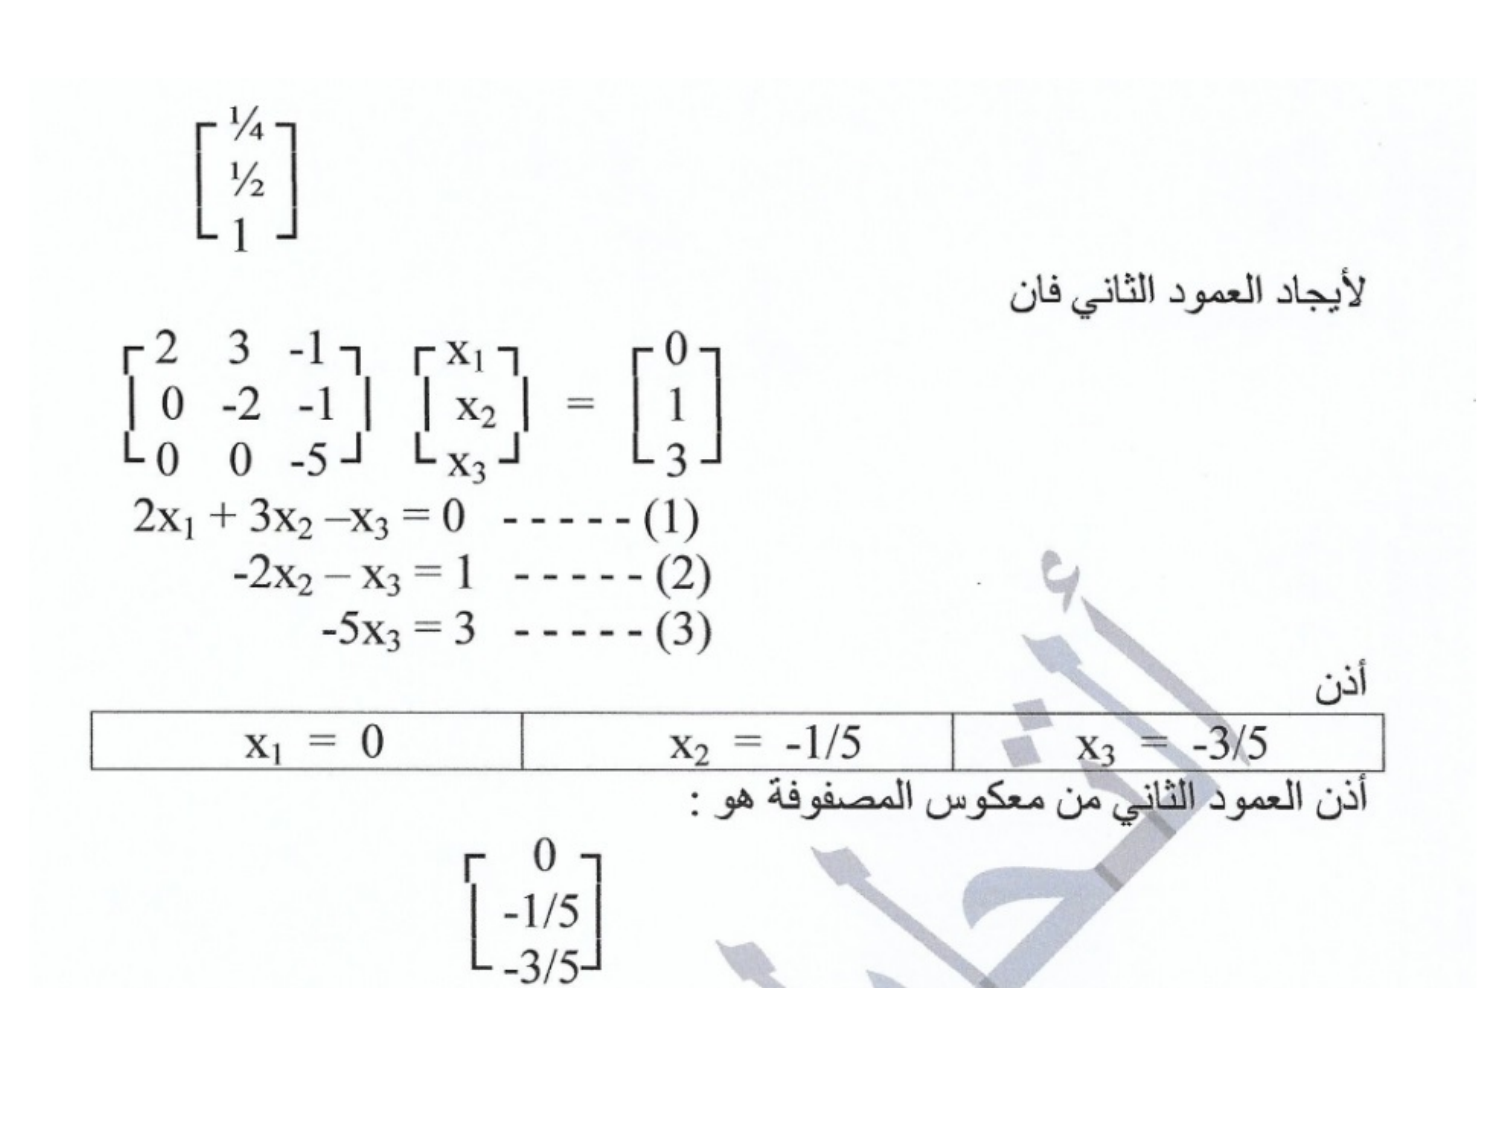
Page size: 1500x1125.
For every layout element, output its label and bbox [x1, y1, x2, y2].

picture [29, 77, 1477, 988]
